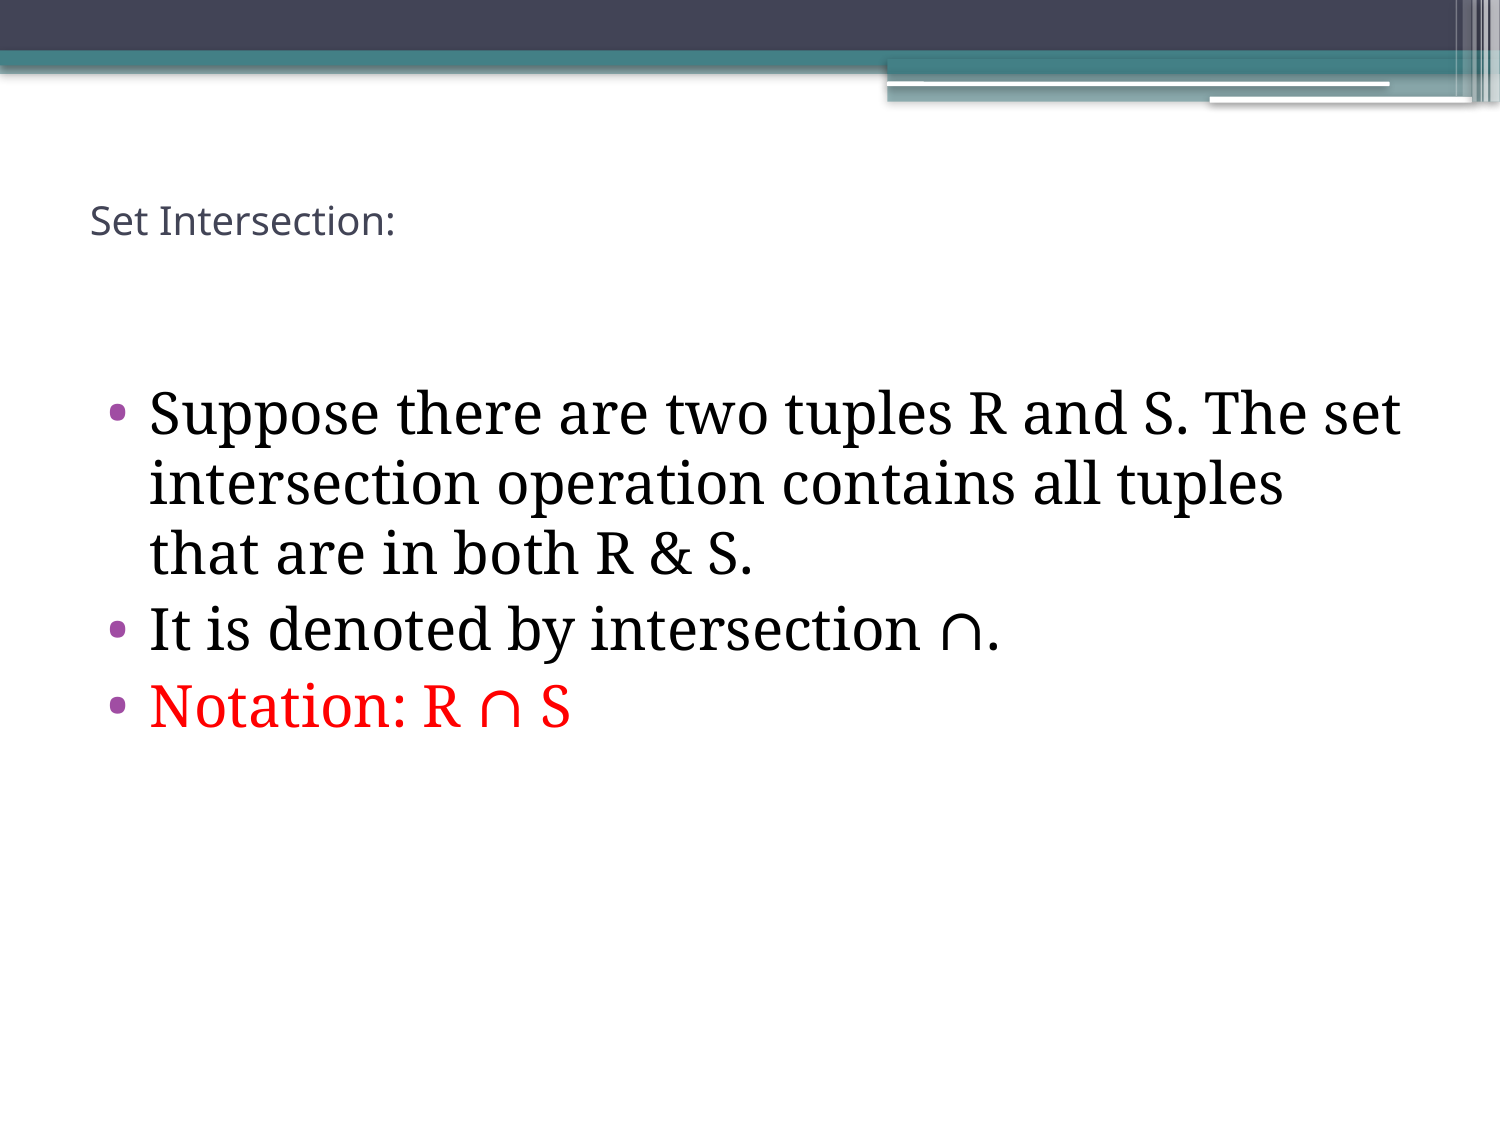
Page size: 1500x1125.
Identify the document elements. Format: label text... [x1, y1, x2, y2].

title Set Intersection: [75, 187, 1425, 300]
list Suppose there are two tuples R and S. The set intersection operation contains all tuples that are in both R & S. It is denoted by intersection ∩. Notation: R ∩ S [75, 368, 1425, 1079]
